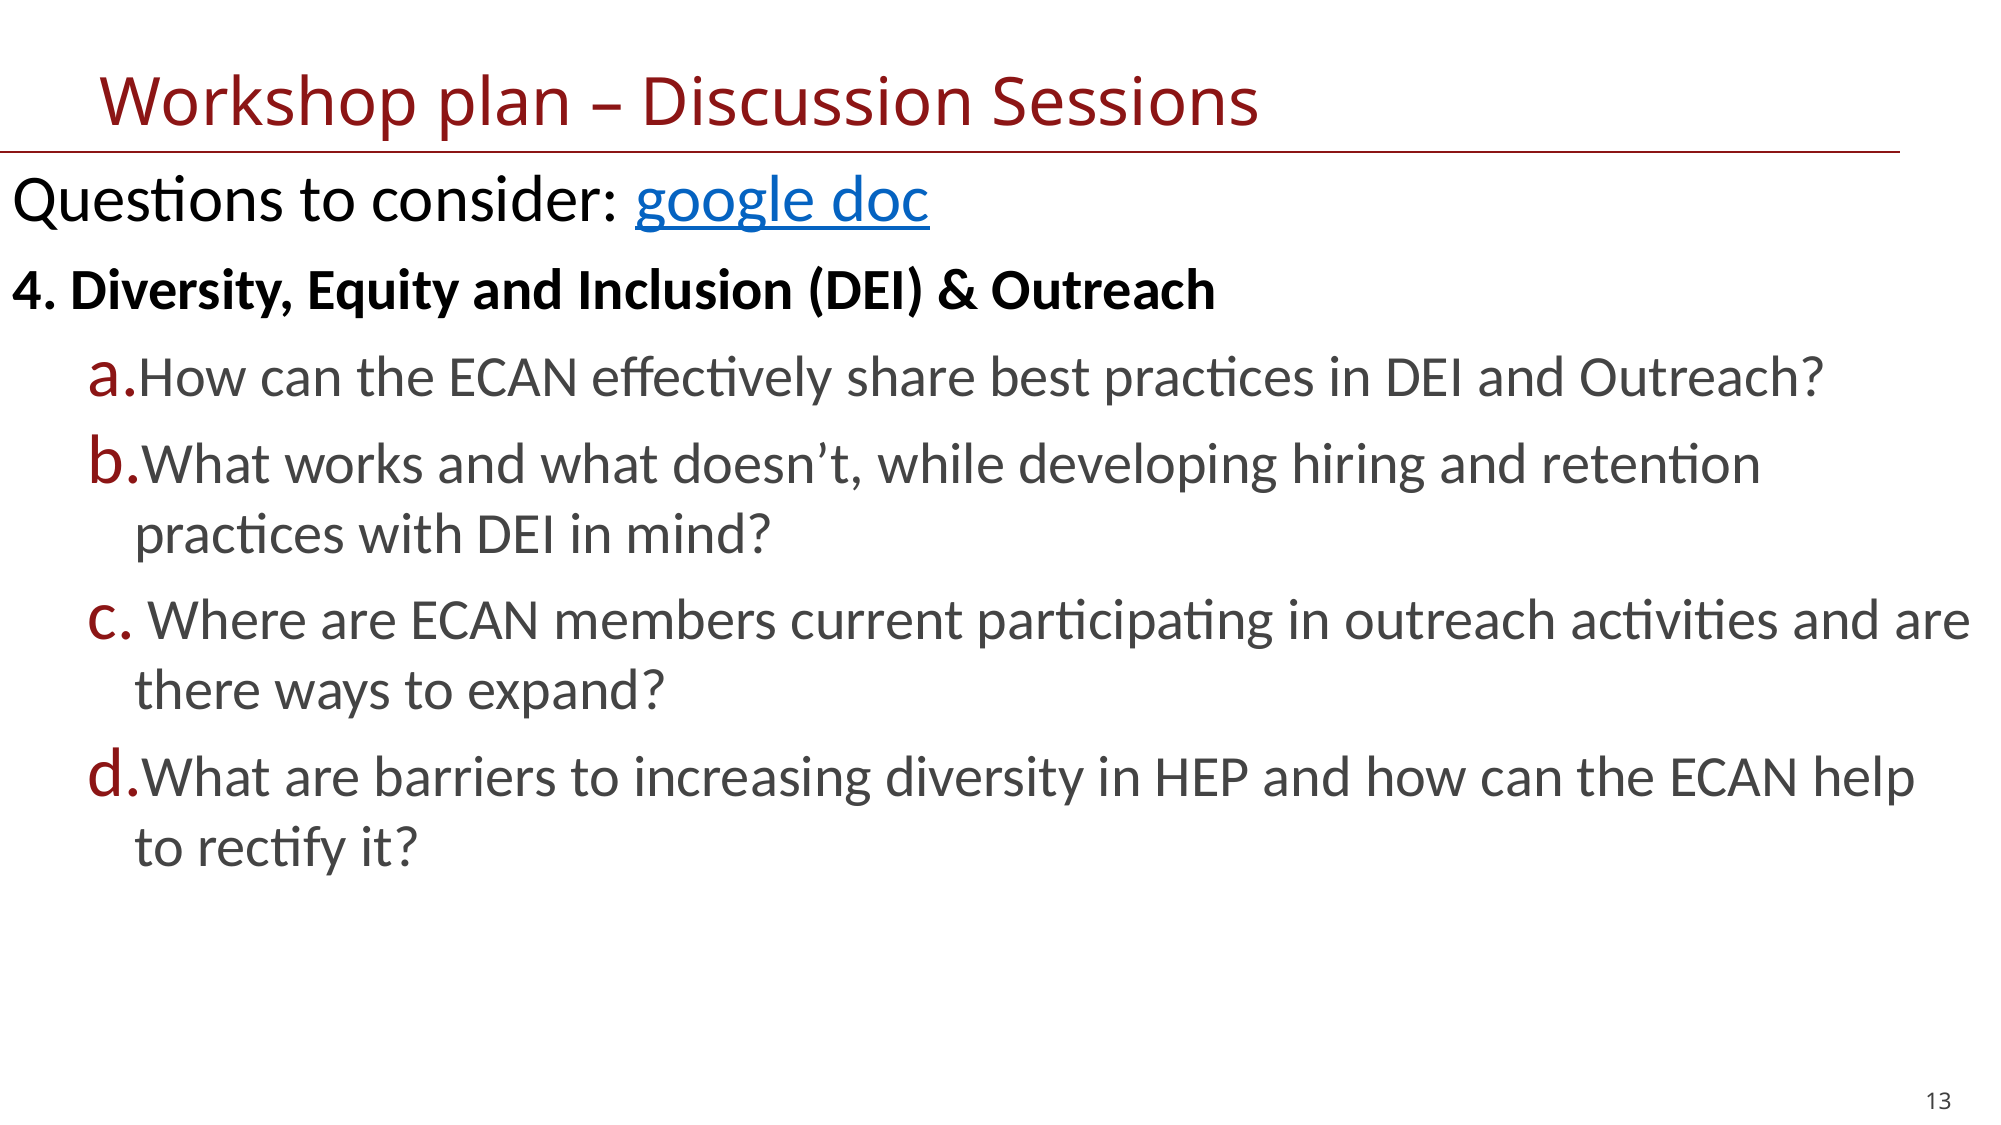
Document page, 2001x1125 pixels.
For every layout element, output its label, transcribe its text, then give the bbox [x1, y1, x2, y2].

slide_number 13 [1875, 1099, 1988, 1125]
title Workshop plan – Discussion Sessions [99, 43, 1900, 147]
list Questions to consider: google doc 4. Diversity, Equity and Inclusion (DEI) & Outreach How can the ECAN effectively share best practices in DEI and Outreach? What works and what doesn’t, while developing hiring and retention practices with DEI in mind? Where are ECAN members current participating in outreach activities and are there ways to expand? What are barriers to increasing diversity in HEP and how can the ECAN help to rectify it? [12, 147, 1988, 1099]
